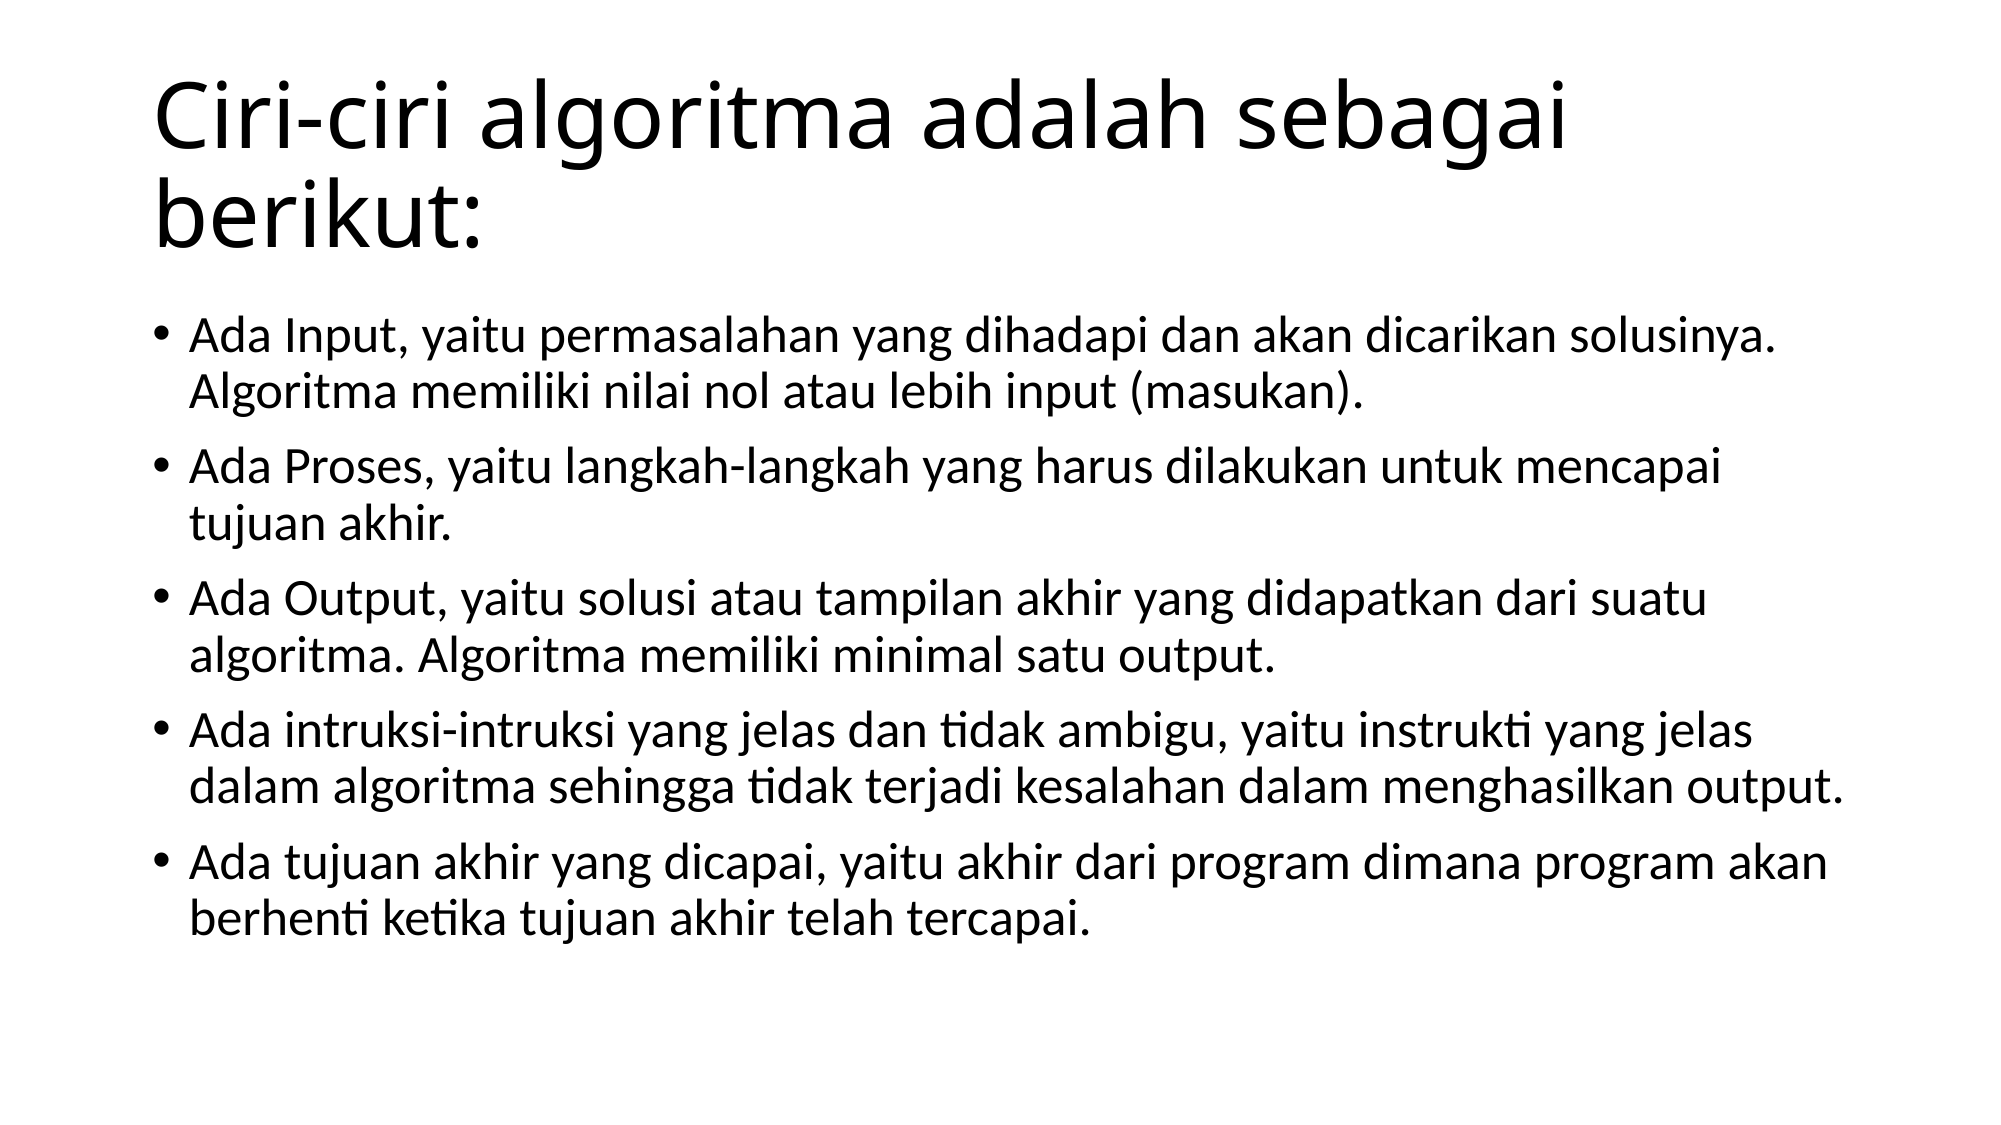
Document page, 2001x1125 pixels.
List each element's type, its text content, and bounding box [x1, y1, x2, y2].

title Ciri-ciri algoritma adalah sebagai berikut: [137, 59, 1863, 278]
list Ada Input, yaitu permasalahan yang dihadapi dan akan dicarikan solusinya. Algoritma memiliki nilai nol atau lebih input (masukan). Ada Proses, yaitu langkah-langkah yang harus dilakukan untuk mencapai tujuan akhir. Ada Output, yaitu solusi atau tampilan akhir yang didapatkan dari suatu algoritma. Algoritma memiliki minimal satu output. Ada intruksi-intruksi yang jelas dan tidak ambigu, yaitu instrukti yang jelas dalam algoritma sehingga tidak terjadi kesalahan dalam menghasilkan output. Ada tujuan akhir yang dicapai, yaitu akhir dari program dimana program akan berhenti ketika tujuan akhir telah tercapai. [137, 299, 1863, 1014]
